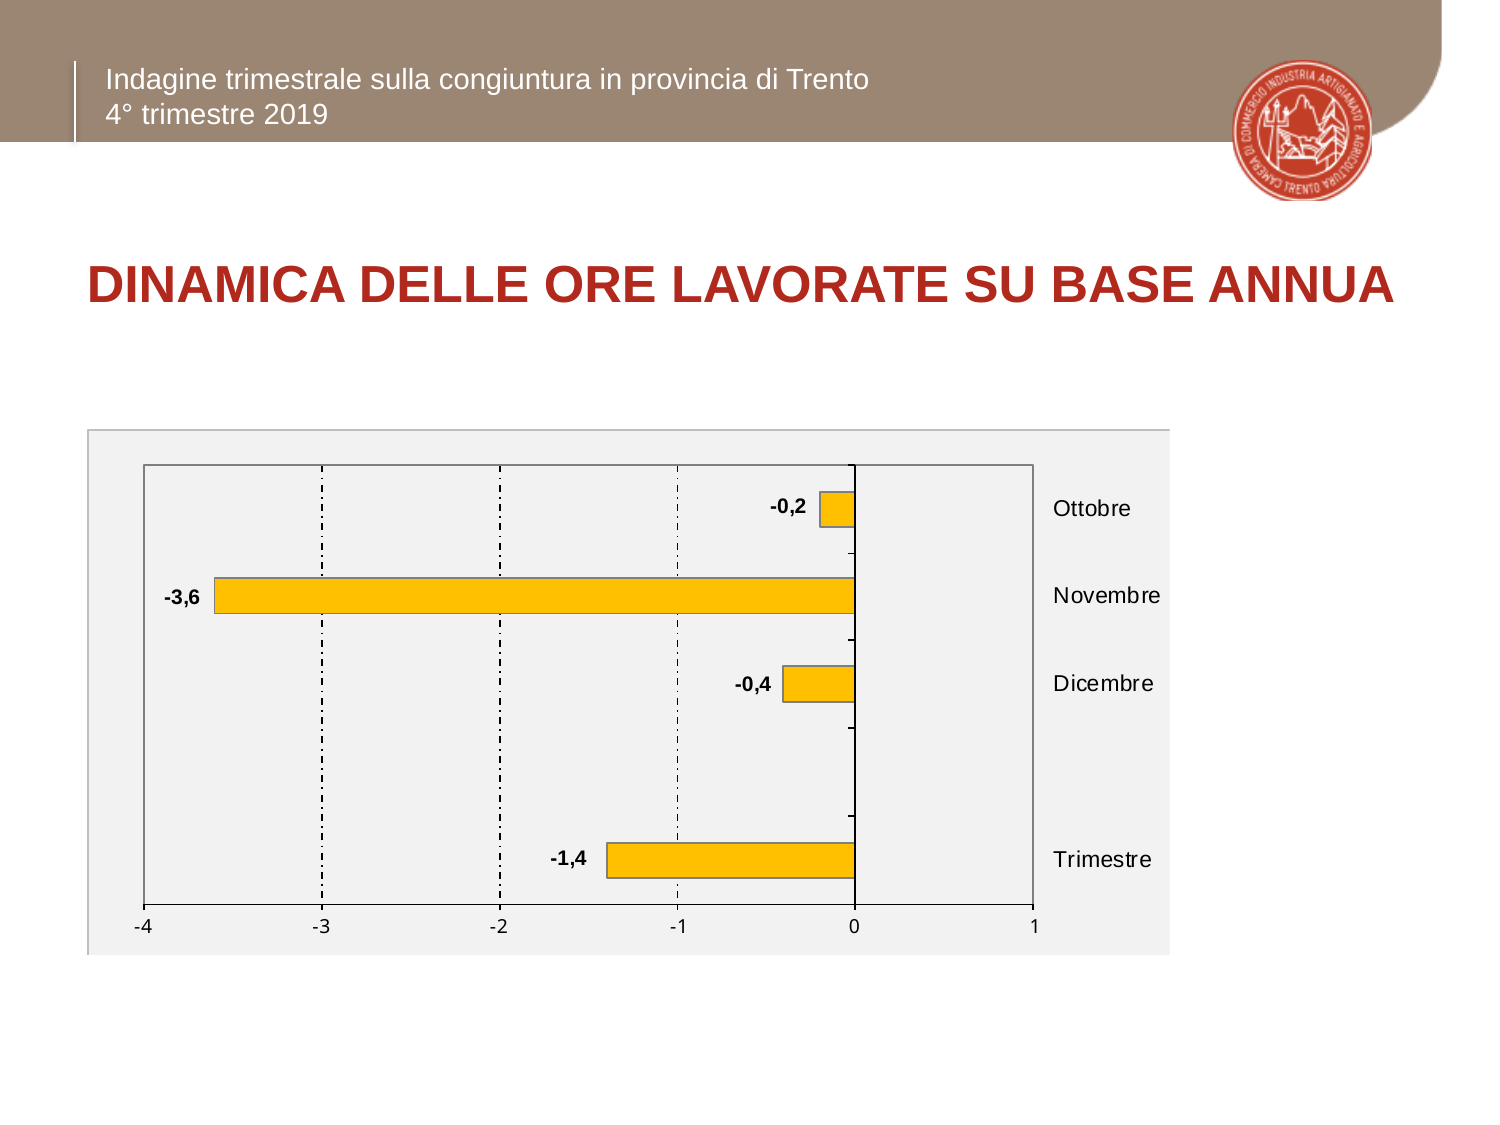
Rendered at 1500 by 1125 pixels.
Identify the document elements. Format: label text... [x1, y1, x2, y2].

text_box Indagine trimestrale sulla congiuntura in provincia di Trento 4° trimestre 2019 [105, 60, 963, 131]
text_box DINAMICA DELLE ORE LAVORATE SU BASE ANNUA [86, 208, 1479, 363]
picture [86, 428, 1170, 955]
